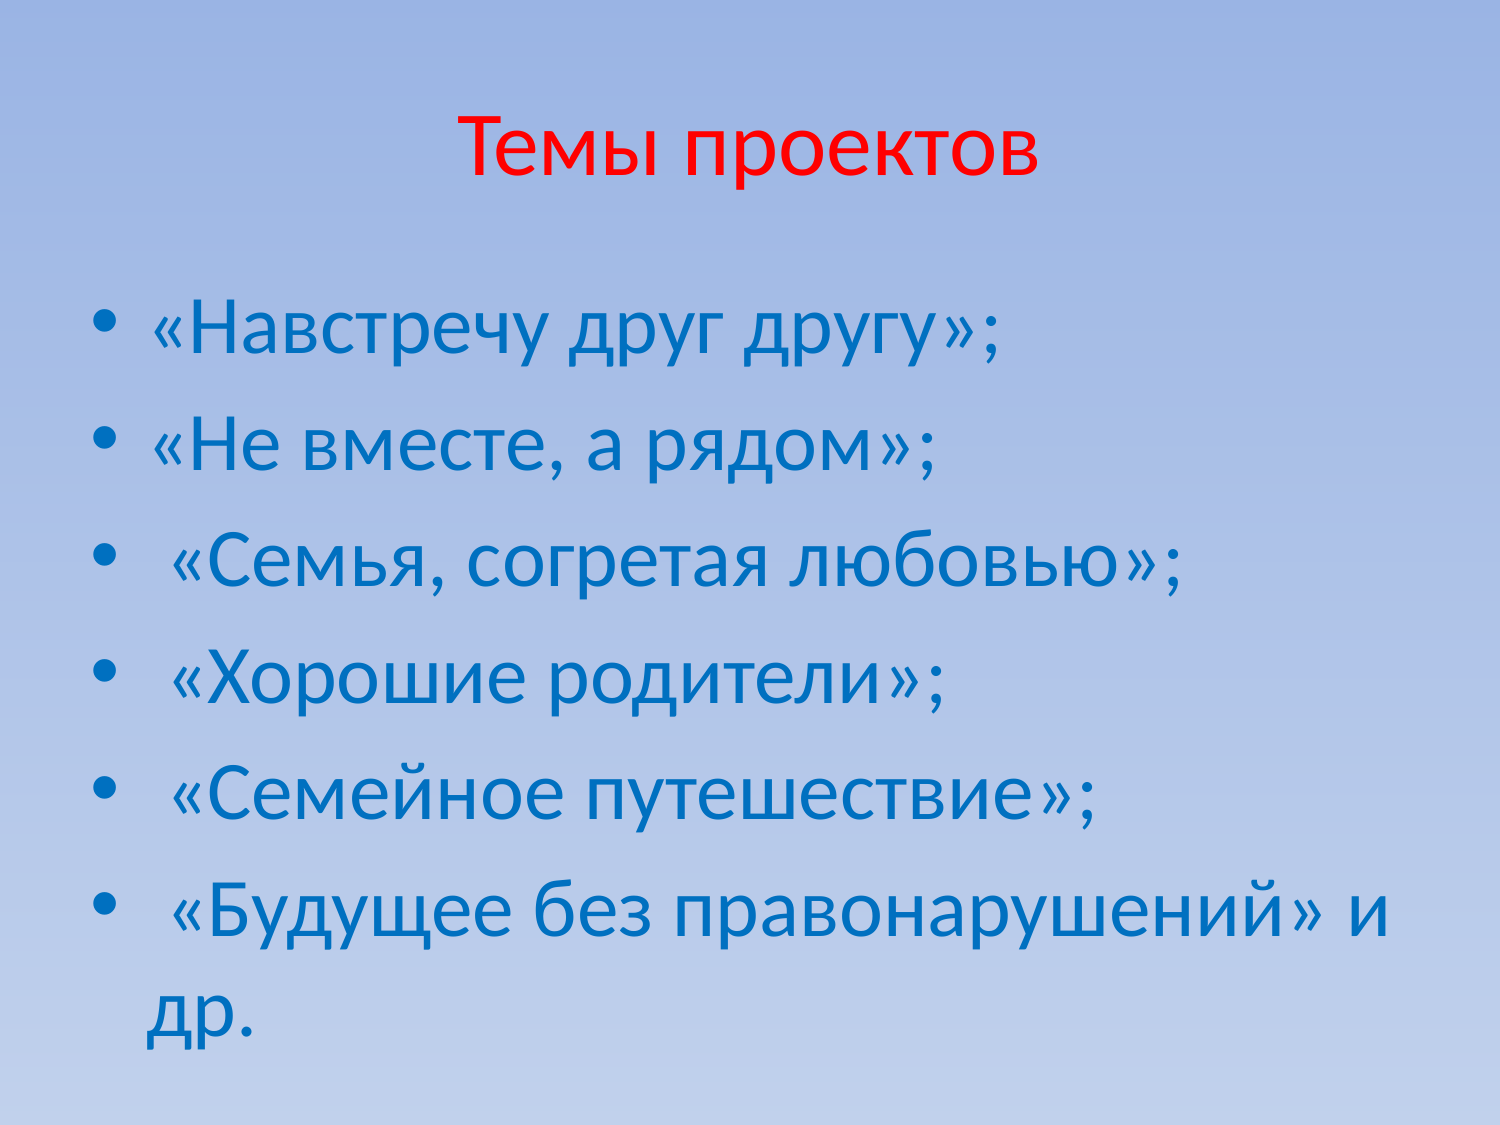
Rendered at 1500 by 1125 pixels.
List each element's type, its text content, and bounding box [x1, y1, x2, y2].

title Темы проектов [75, 45, 1425, 233]
list «Навстречу друг другу»; «Не вместе, а рядом»; «Семья, согретая любовью»; «Хорошие родители»; «Семейное путешествие»; «Будущее без правонарушений» и др. [75, 262, 1425, 1005]
